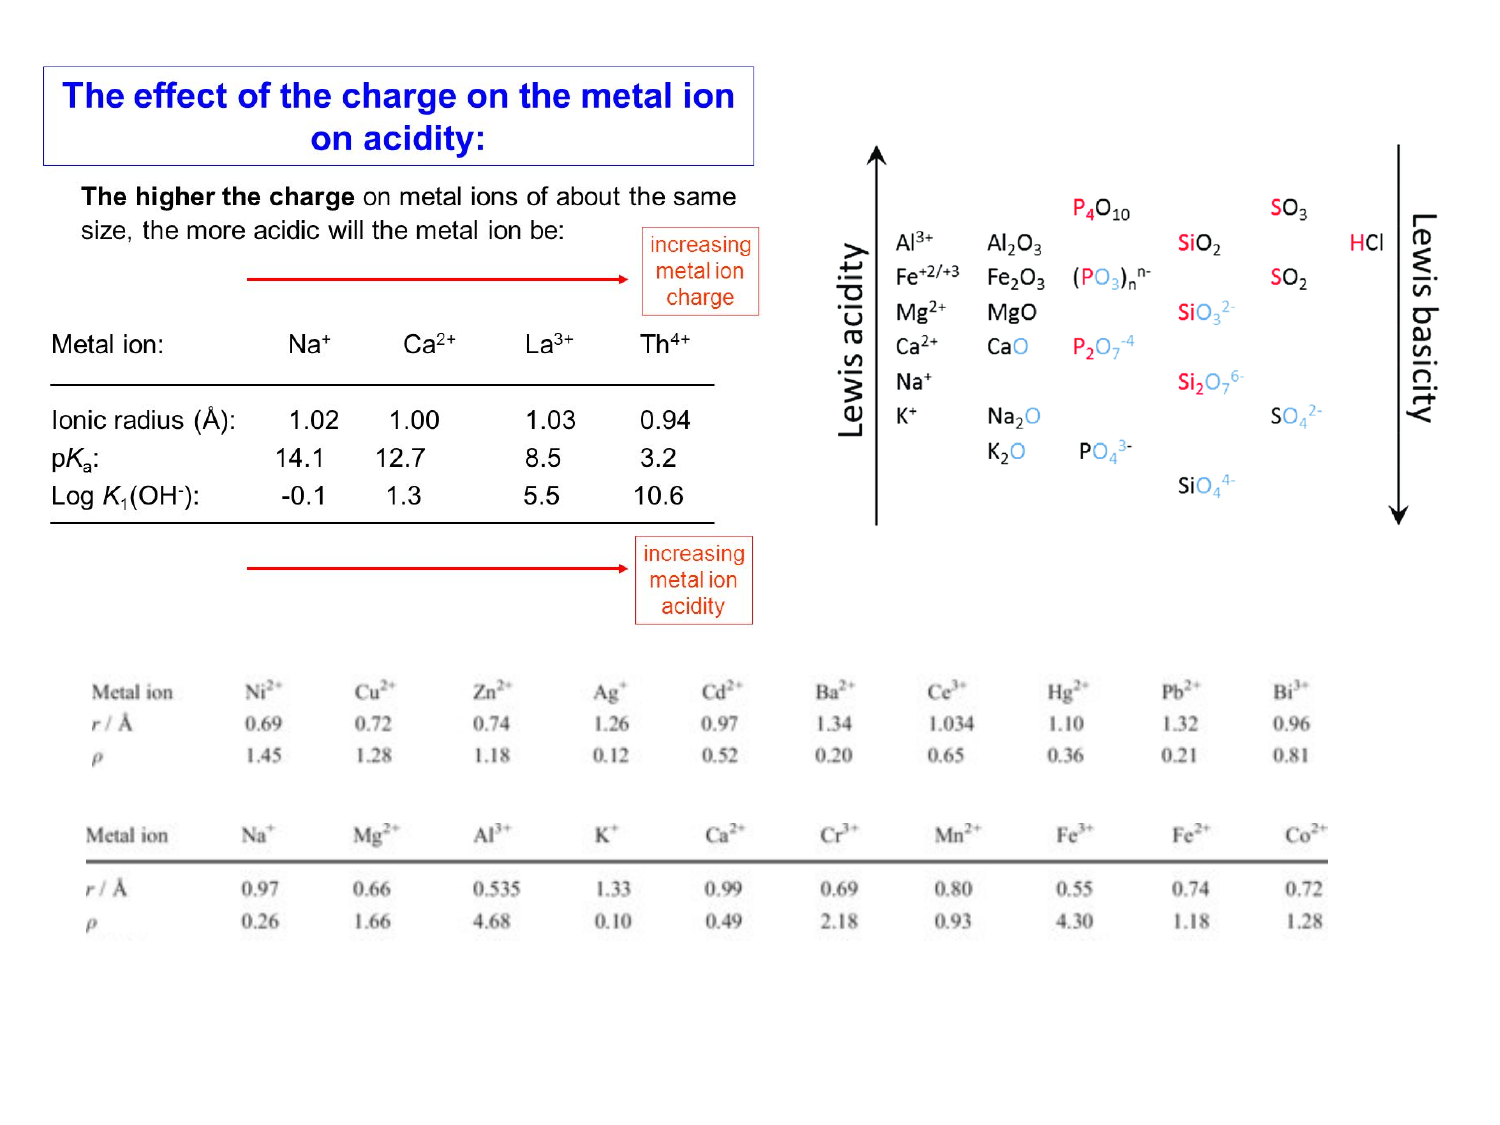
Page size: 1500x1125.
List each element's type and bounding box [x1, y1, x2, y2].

picture [37, 62, 763, 630]
picture [86, 823, 1329, 941]
picture [92, 674, 1315, 771]
picture [812, 123, 1463, 547]
